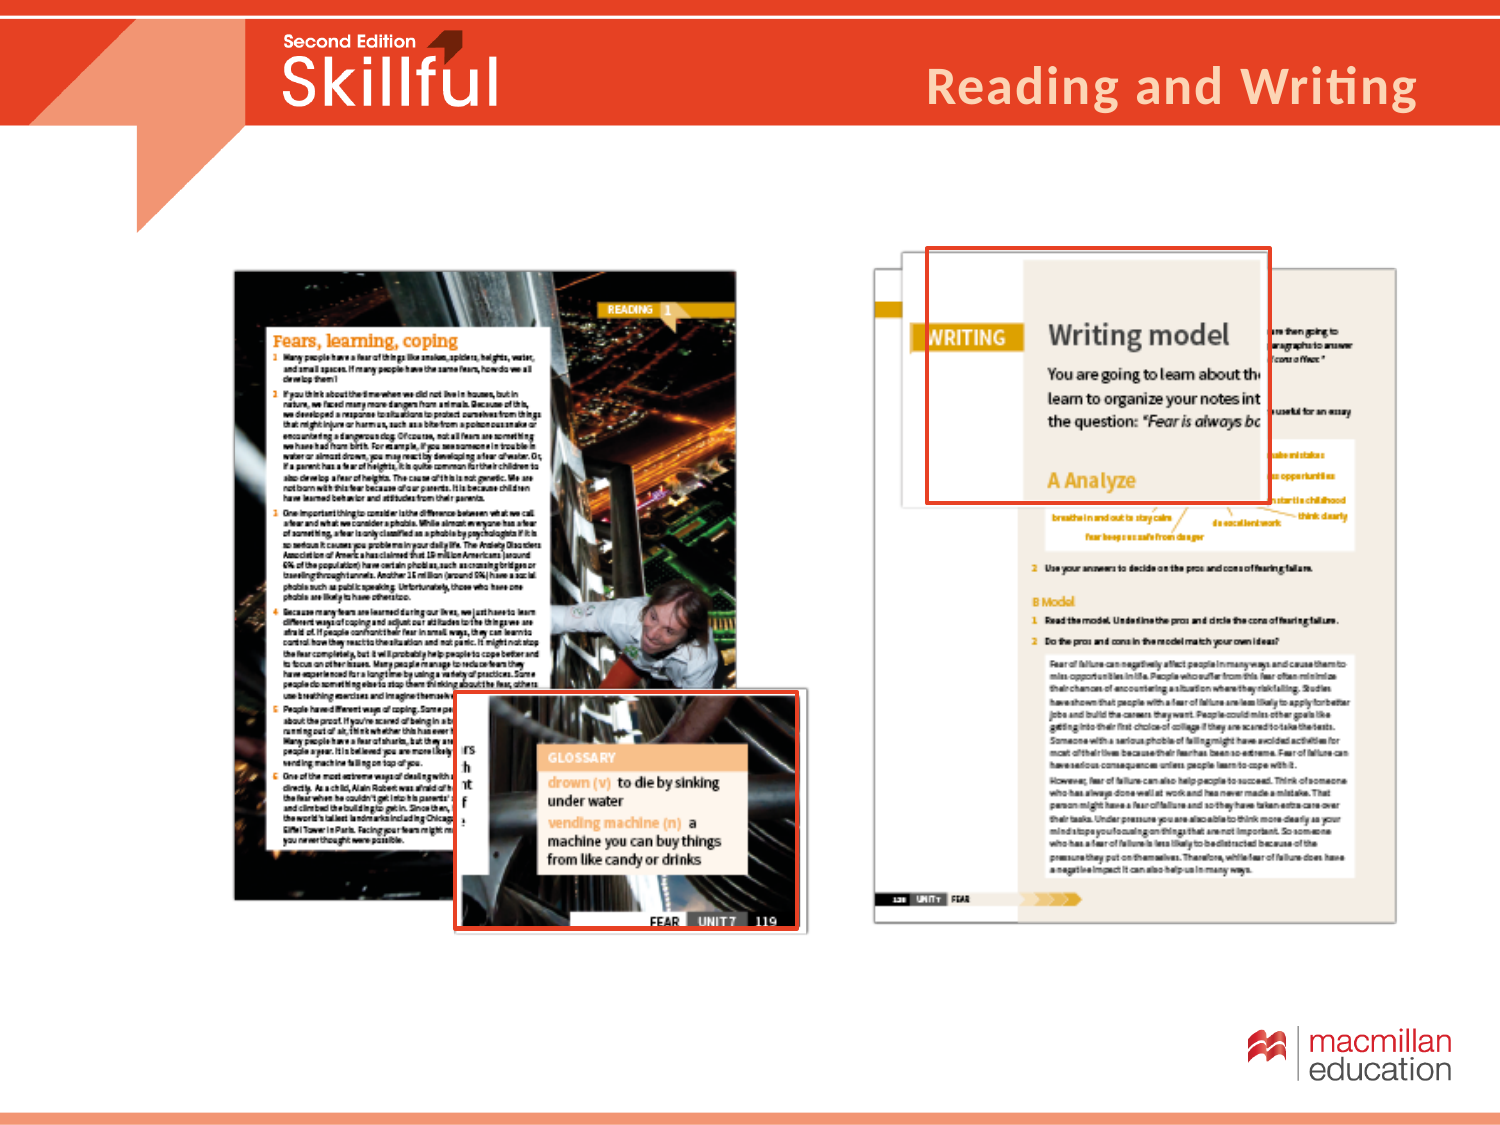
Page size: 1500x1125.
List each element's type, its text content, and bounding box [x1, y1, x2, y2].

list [229, 266, 812, 940]
text_box Reading and Writing [501, 42, 1447, 123]
picture [0, 0, 1500, 1125]
